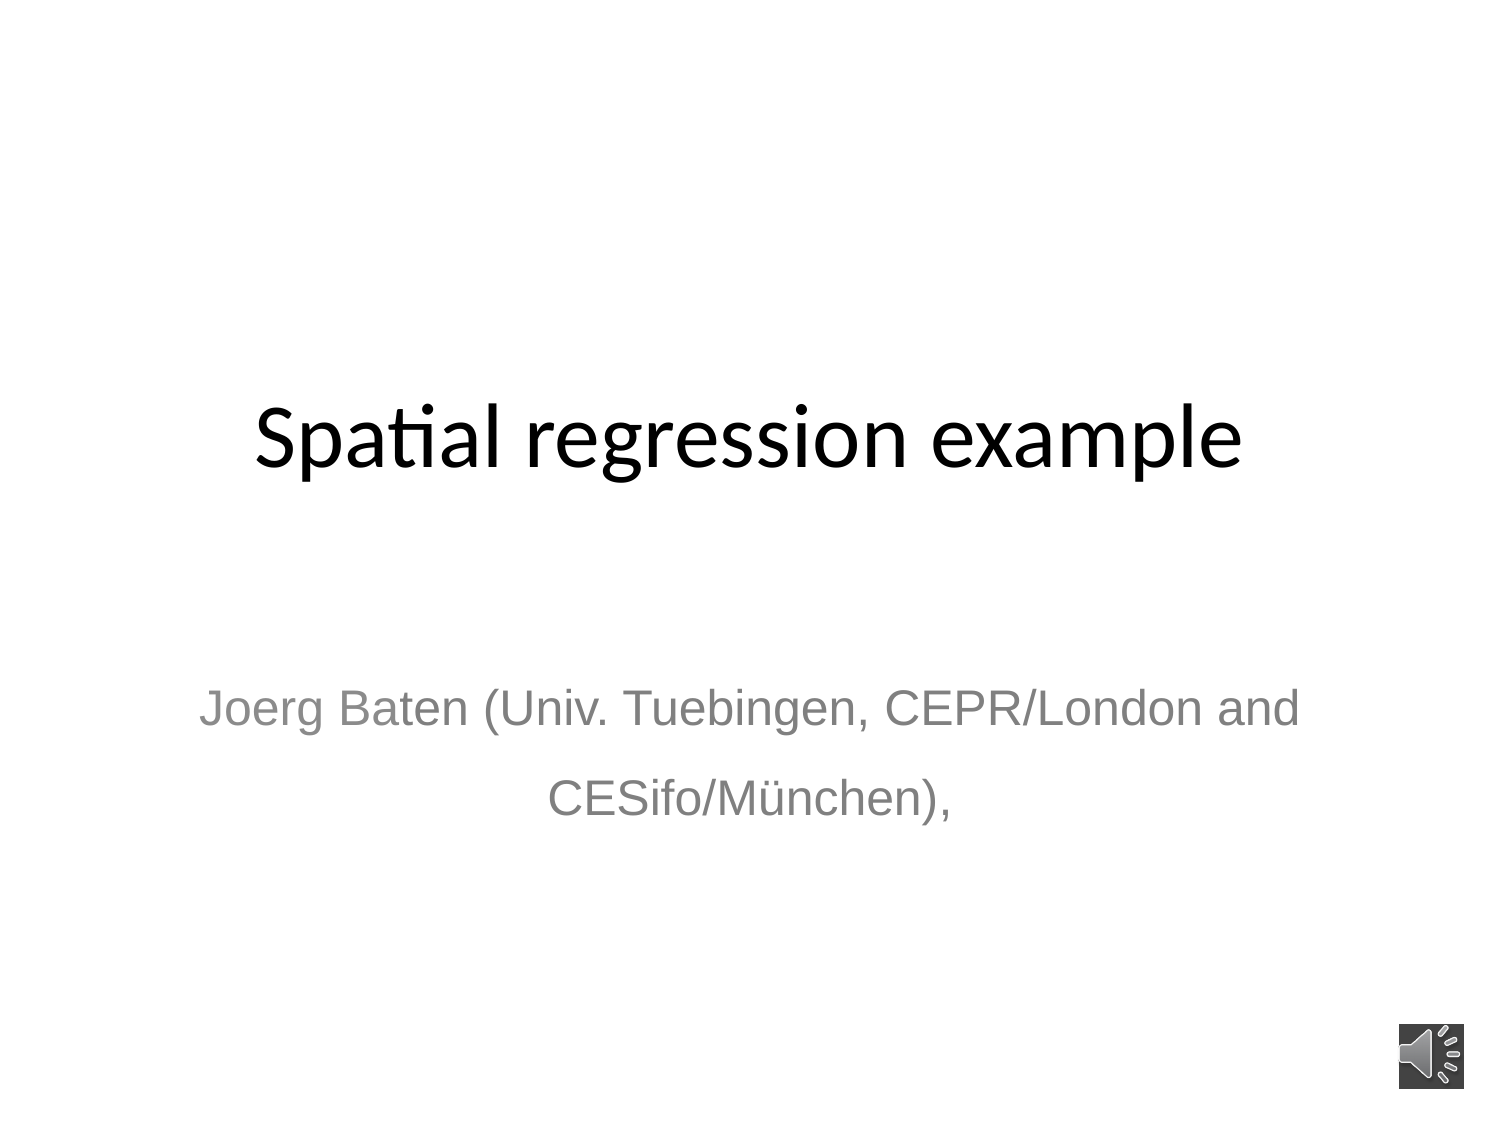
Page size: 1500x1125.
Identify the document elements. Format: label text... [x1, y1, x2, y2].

title Spatial regression example [112, 160, 1388, 591]
picture [1397, 1022, 1465, 1090]
subtitle Joerg Baten (Univ. Tuebingen, CEPR/London and CESifo/München), [112, 637, 1388, 1012]
